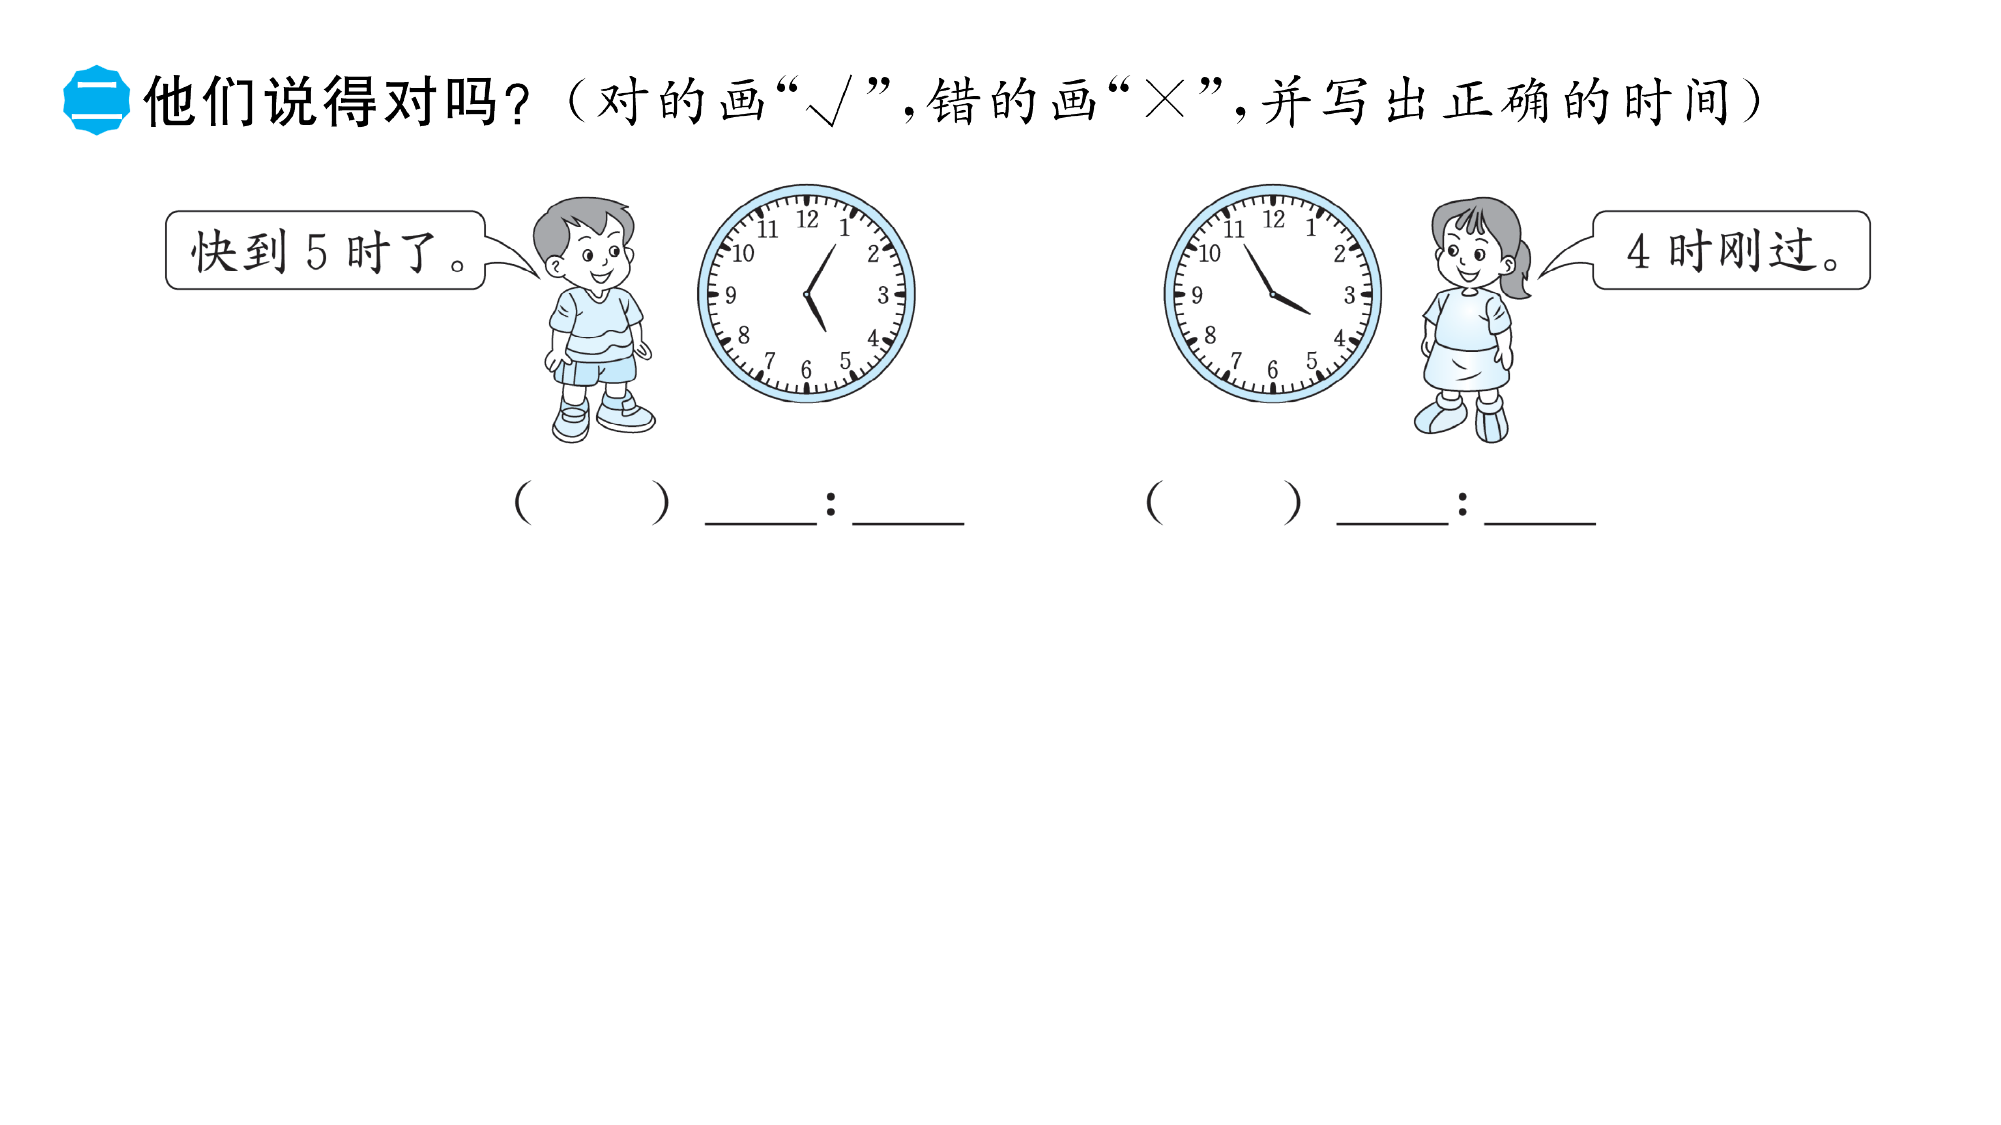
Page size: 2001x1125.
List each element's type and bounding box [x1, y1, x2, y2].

picture [58, 58, 1949, 571]
